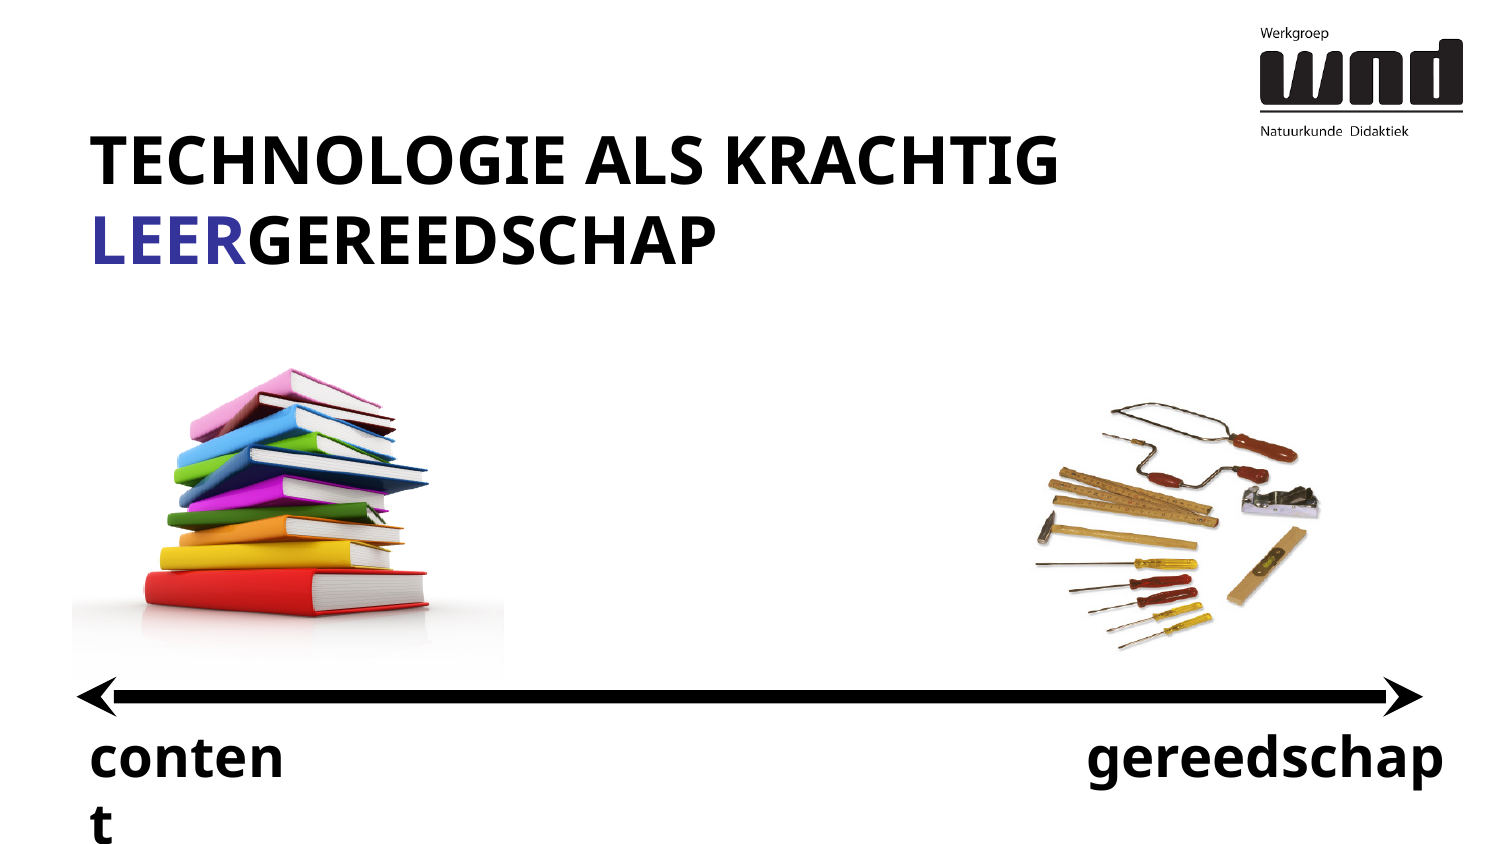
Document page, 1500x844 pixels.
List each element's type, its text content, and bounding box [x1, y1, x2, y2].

text_box content [74, 712, 317, 777]
picture [72, 350, 504, 682]
text_box gereedschap [1071, 712, 1463, 777]
text_box [76, 690, 89, 703]
picture [1259, 27, 1463, 136]
picture [956, 386, 1342, 665]
title TECHNOLOGIE ALS KRACHTIG LEERGEREEDSCHAP [75, 55, 1425, 340]
text_box [1410, 690, 1424, 703]
